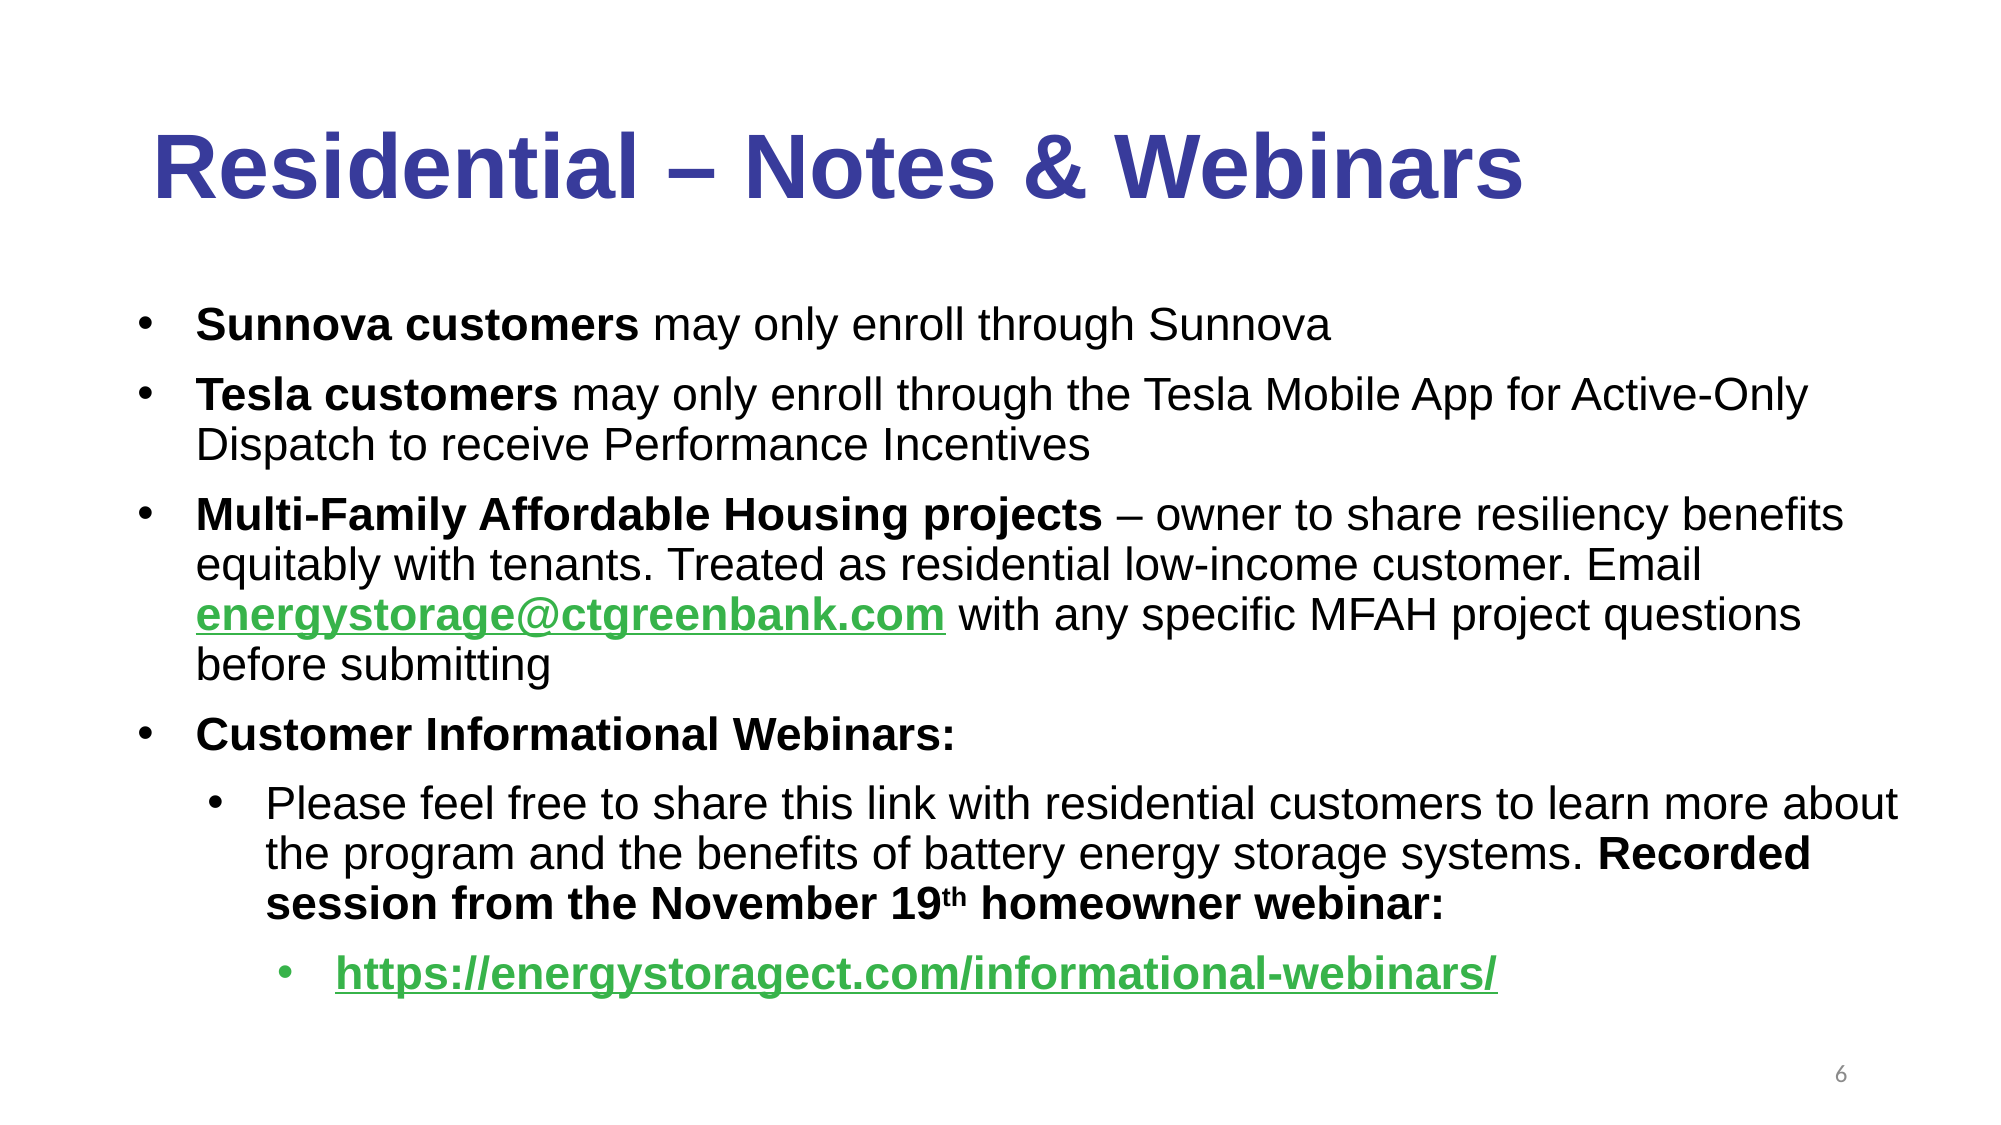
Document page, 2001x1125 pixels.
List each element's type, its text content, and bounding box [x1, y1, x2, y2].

title Residential – Notes & Webinars [137, 59, 1863, 278]
list Sunnova customers may only enroll through Sunnova Tesla customers may only enroll through the Tesla Mobile App for Active-Only Dispatch to receive Performance Incentives Multi-Family Affordable Housing projects – owner to share resiliency benefits equitably with tenants. Treated as residential low-income customer. Email energystorage@ctgreenbank.com with any specific MFAH project questions before submitting Customer Informational Webinars: Please feel free to share this link with residential customers to learn more about the program and the benefits of battery energy storage systems. Recorded session from the November 19th homeowner webinar: https://energystoragect.com/informational-webinars/ [122, 293, 1923, 1015]
slide_number 6 [1412, 1042, 1863, 1103]
